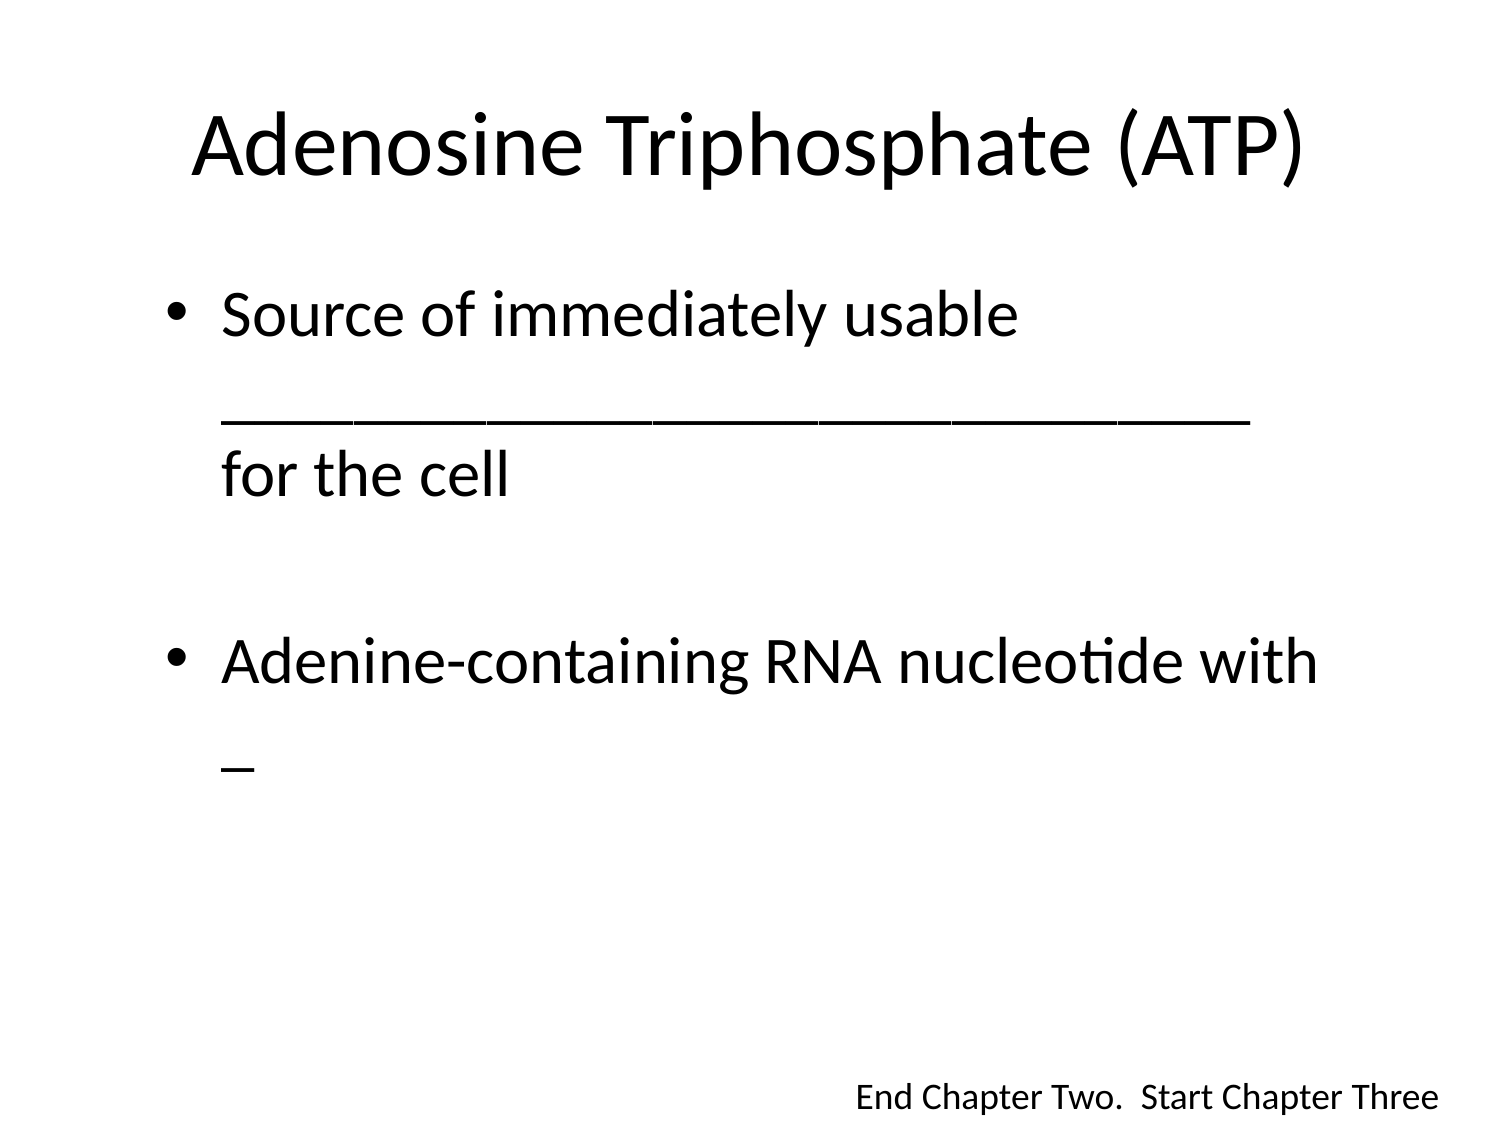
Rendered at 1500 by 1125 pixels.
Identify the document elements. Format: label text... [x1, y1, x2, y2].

list Source of immediately usable _______________________________ for the cell Adenine-containing RNA nucleotide with _ [149, 262, 1351, 1006]
text_box End Chapter Two. Start Chapter Three [840, 1064, 1456, 1124]
title Adenosine Triphosphate (ATP) [74, 44, 1426, 233]
